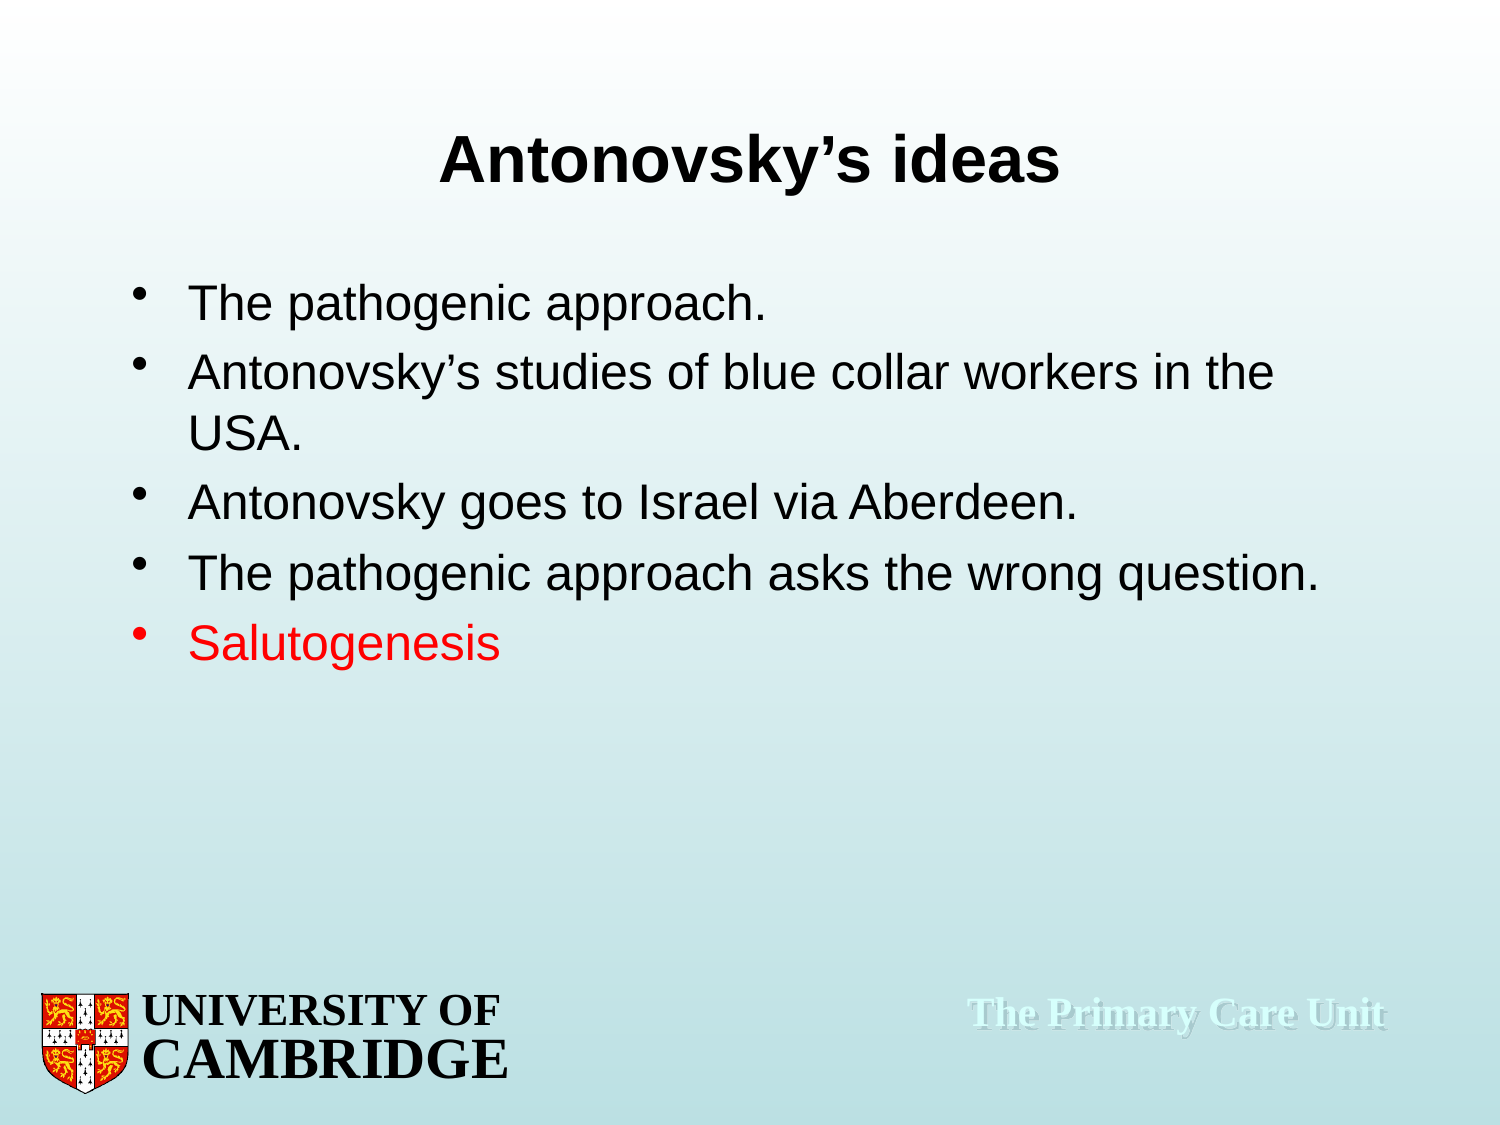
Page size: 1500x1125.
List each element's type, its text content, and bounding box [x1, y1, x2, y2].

title Antonovsky’s ideas [112, 62, 1388, 250]
list The pathogenic approach. Antonovsky’s studies of blue collar workers in the USA. Antonovsky goes to Israel via Aberdeen. The pathogenic approach asks the wrong question. Salutogenesis [116, 262, 1413, 614]
picture [41, 993, 129, 1094]
